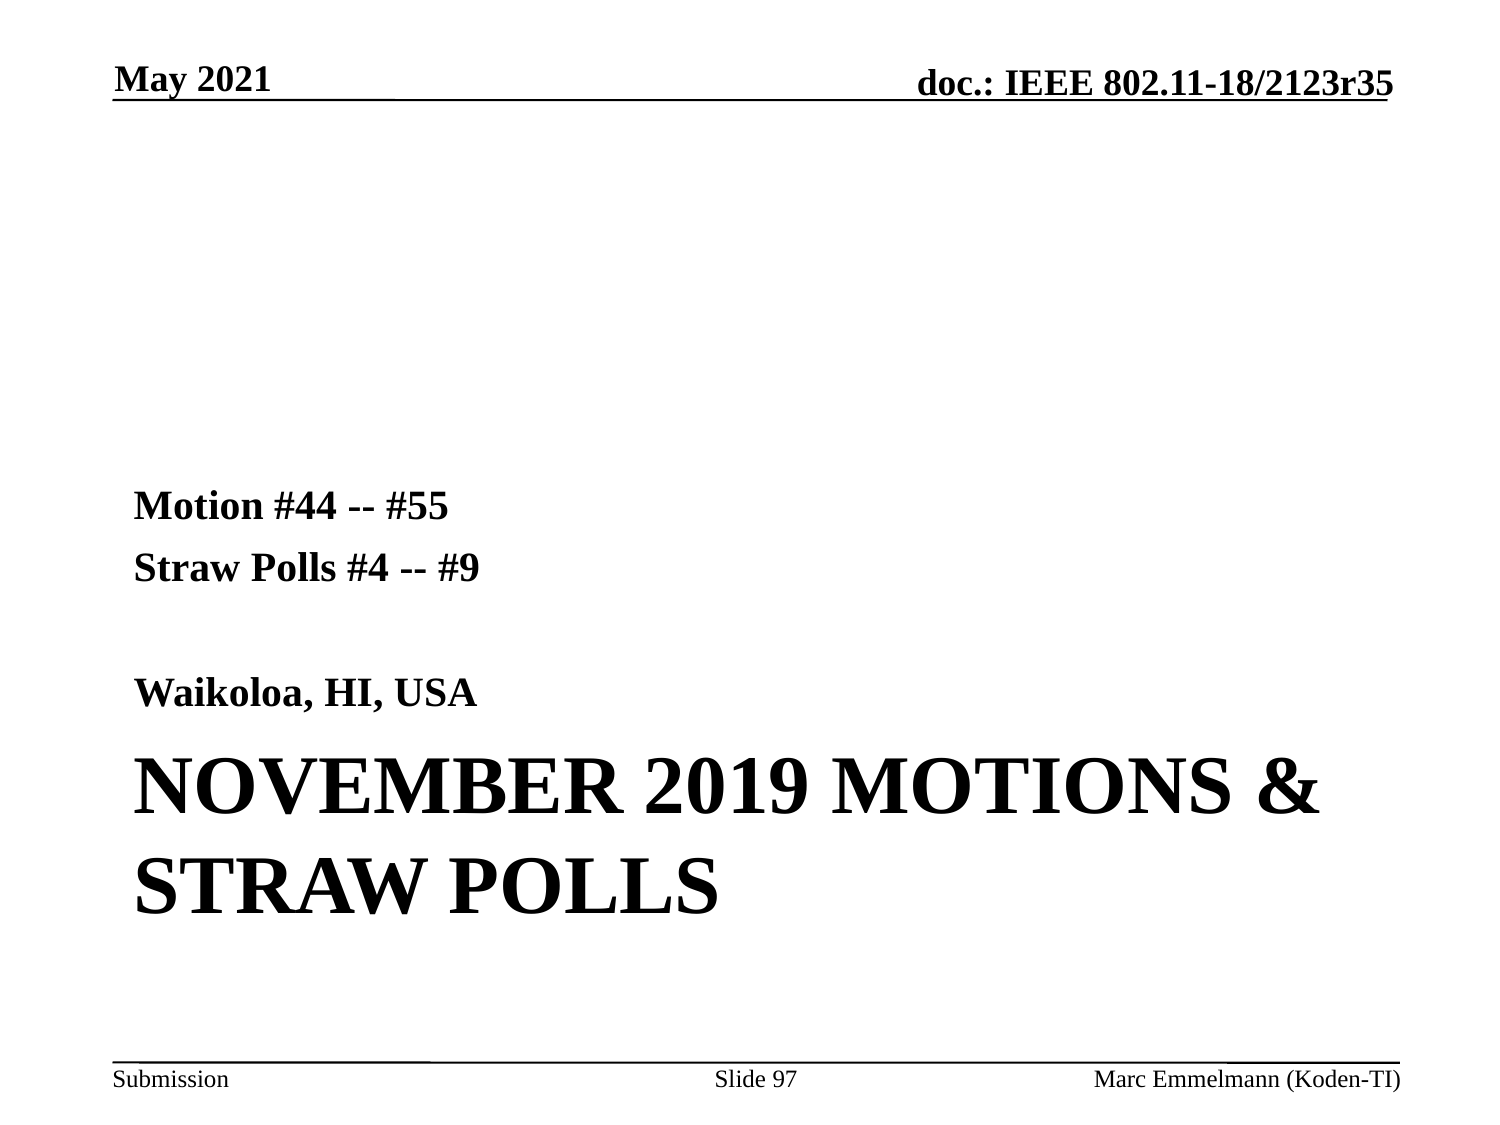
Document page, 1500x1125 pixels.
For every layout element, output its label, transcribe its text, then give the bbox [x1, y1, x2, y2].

footer Marc Emmelmann (Koden-TI) [878, 1061, 1402, 1093]
title November 2019 Motions & Straw Polls [118, 724, 1394, 947]
list Motion #44 -- #55 Straw Polls #4 -- #9 Waikoloa, HI, USA [118, 476, 1394, 724]
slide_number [114, 54, 423, 100]
slide_number Slide 97 [712, 1061, 800, 1123]
